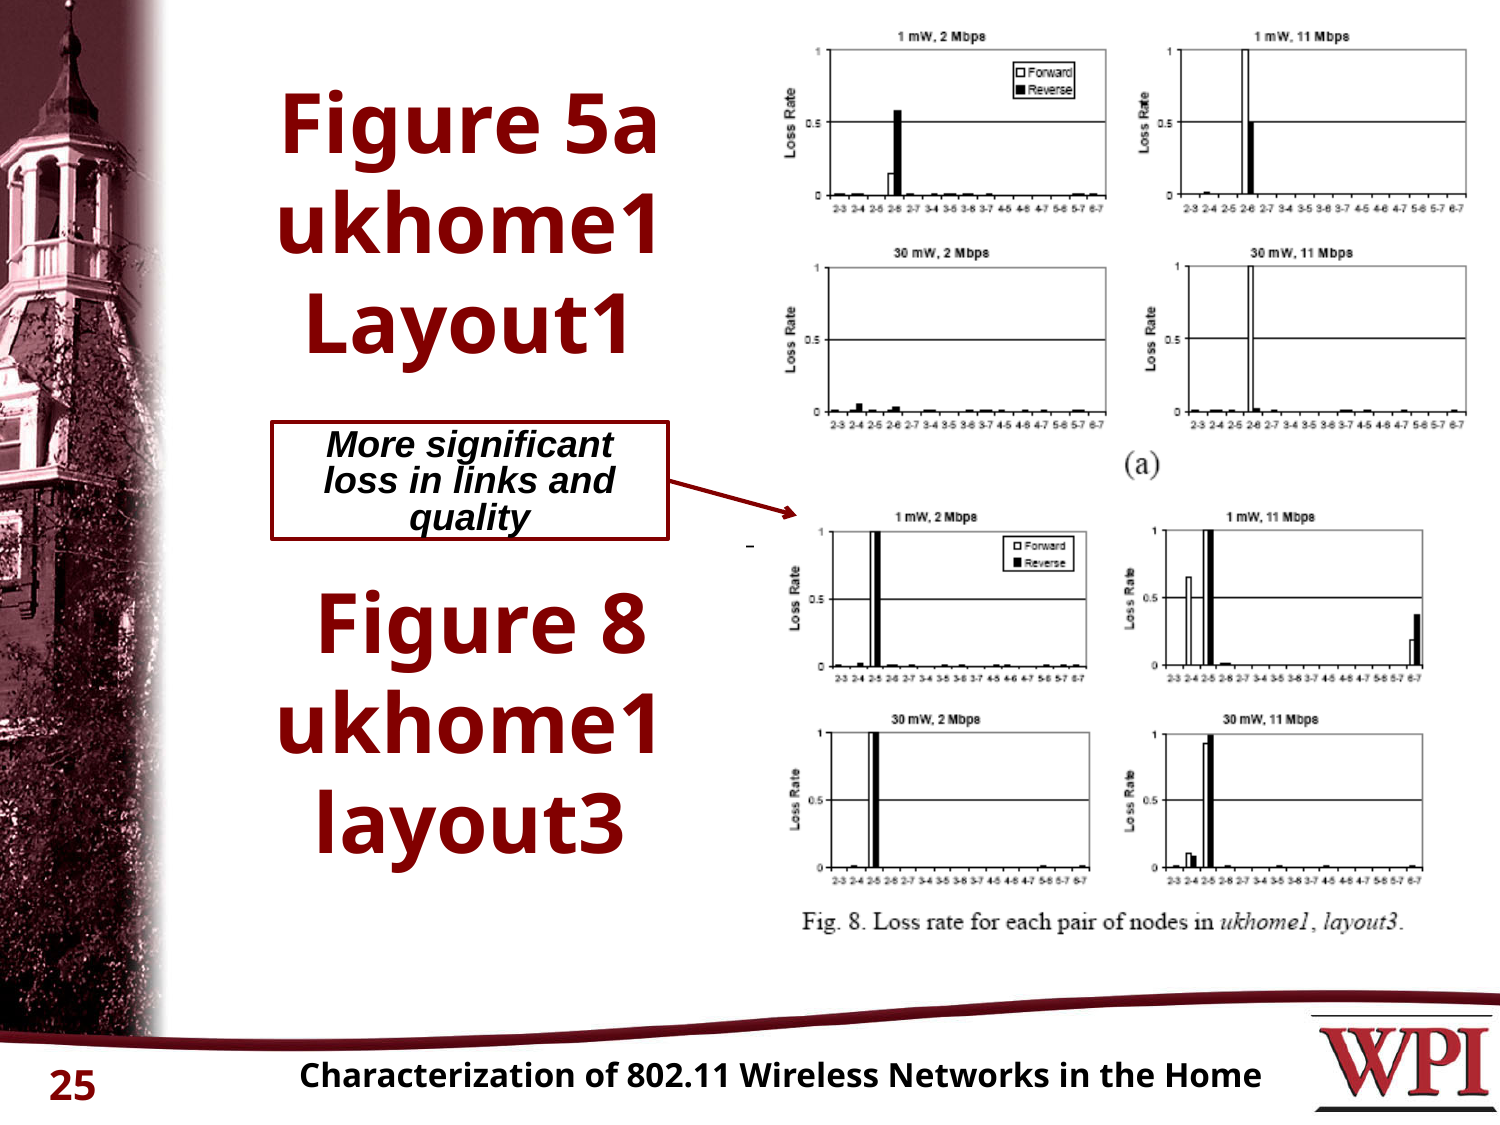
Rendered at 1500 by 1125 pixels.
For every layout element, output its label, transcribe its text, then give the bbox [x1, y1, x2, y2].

picture [0, 0, 1500, 1125]
text_box More significant loss in links and quality [271, 421, 668, 539]
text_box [667, 480, 798, 516]
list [773, 503, 1448, 947]
footer Characterization of 802.11 Wireless Networks in the Home [257, 1046, 1306, 1091]
slide_number 25 [0, 1051, 113, 1125]
text_box Figure 5a ukhome1 Layout1 Figure 8 ukhome1 layout3 [210, 93, 730, 847]
